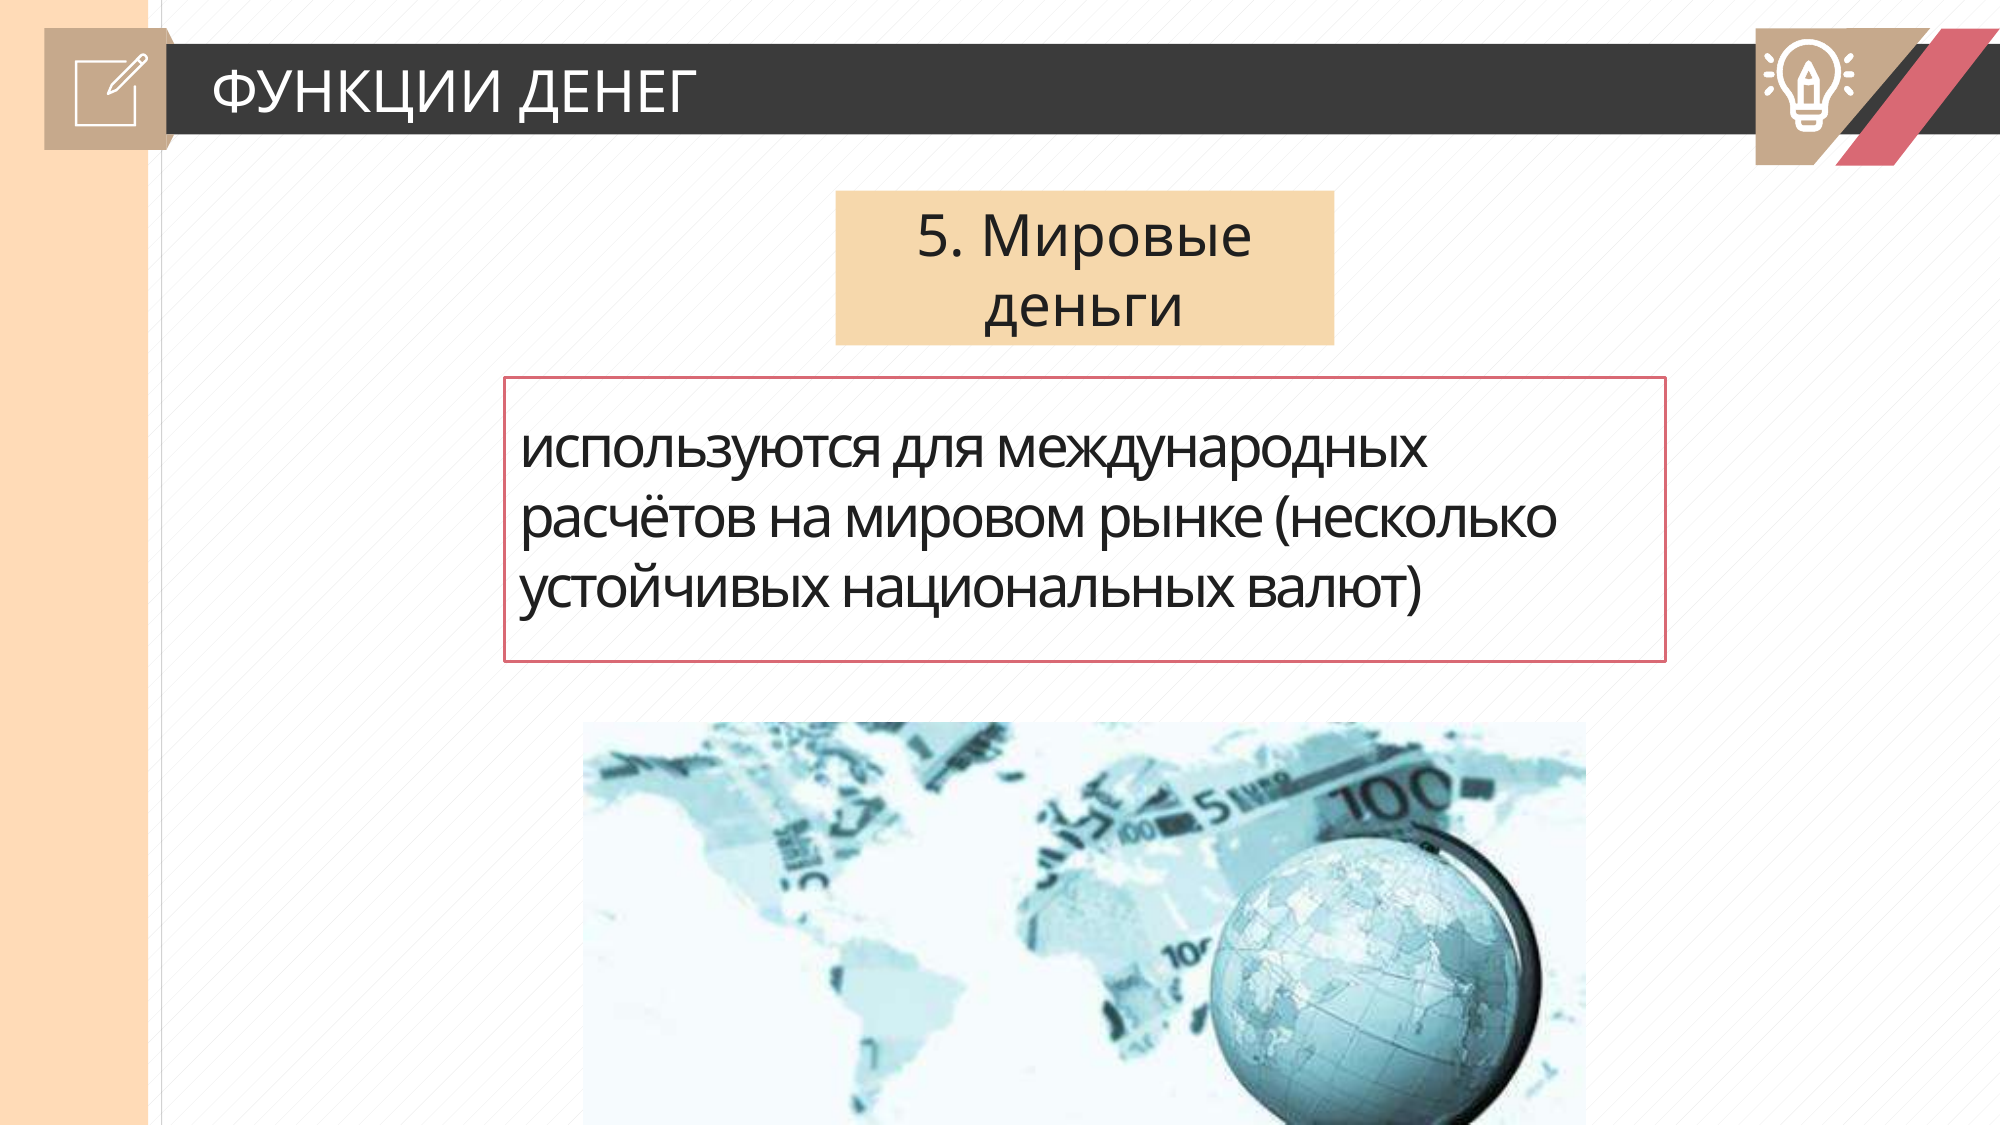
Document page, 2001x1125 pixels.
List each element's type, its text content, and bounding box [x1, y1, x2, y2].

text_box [44, 28, 175, 150]
text_box 5. Мировые деньги [835, 190, 1335, 346]
picture [583, 722, 1586, 1125]
text_box ФУНКЦИИ ДЕНЕГ [210, 53, 1755, 125]
text_box [175, 43, 1755, 135]
text_box используются для международных расчётов на мировом рынке (несколько устойчивых национальных валют) [504, 377, 1666, 662]
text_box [1763, 39, 1855, 132]
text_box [1755, 28, 2000, 166]
text_box [0, 0, 149, 1125]
